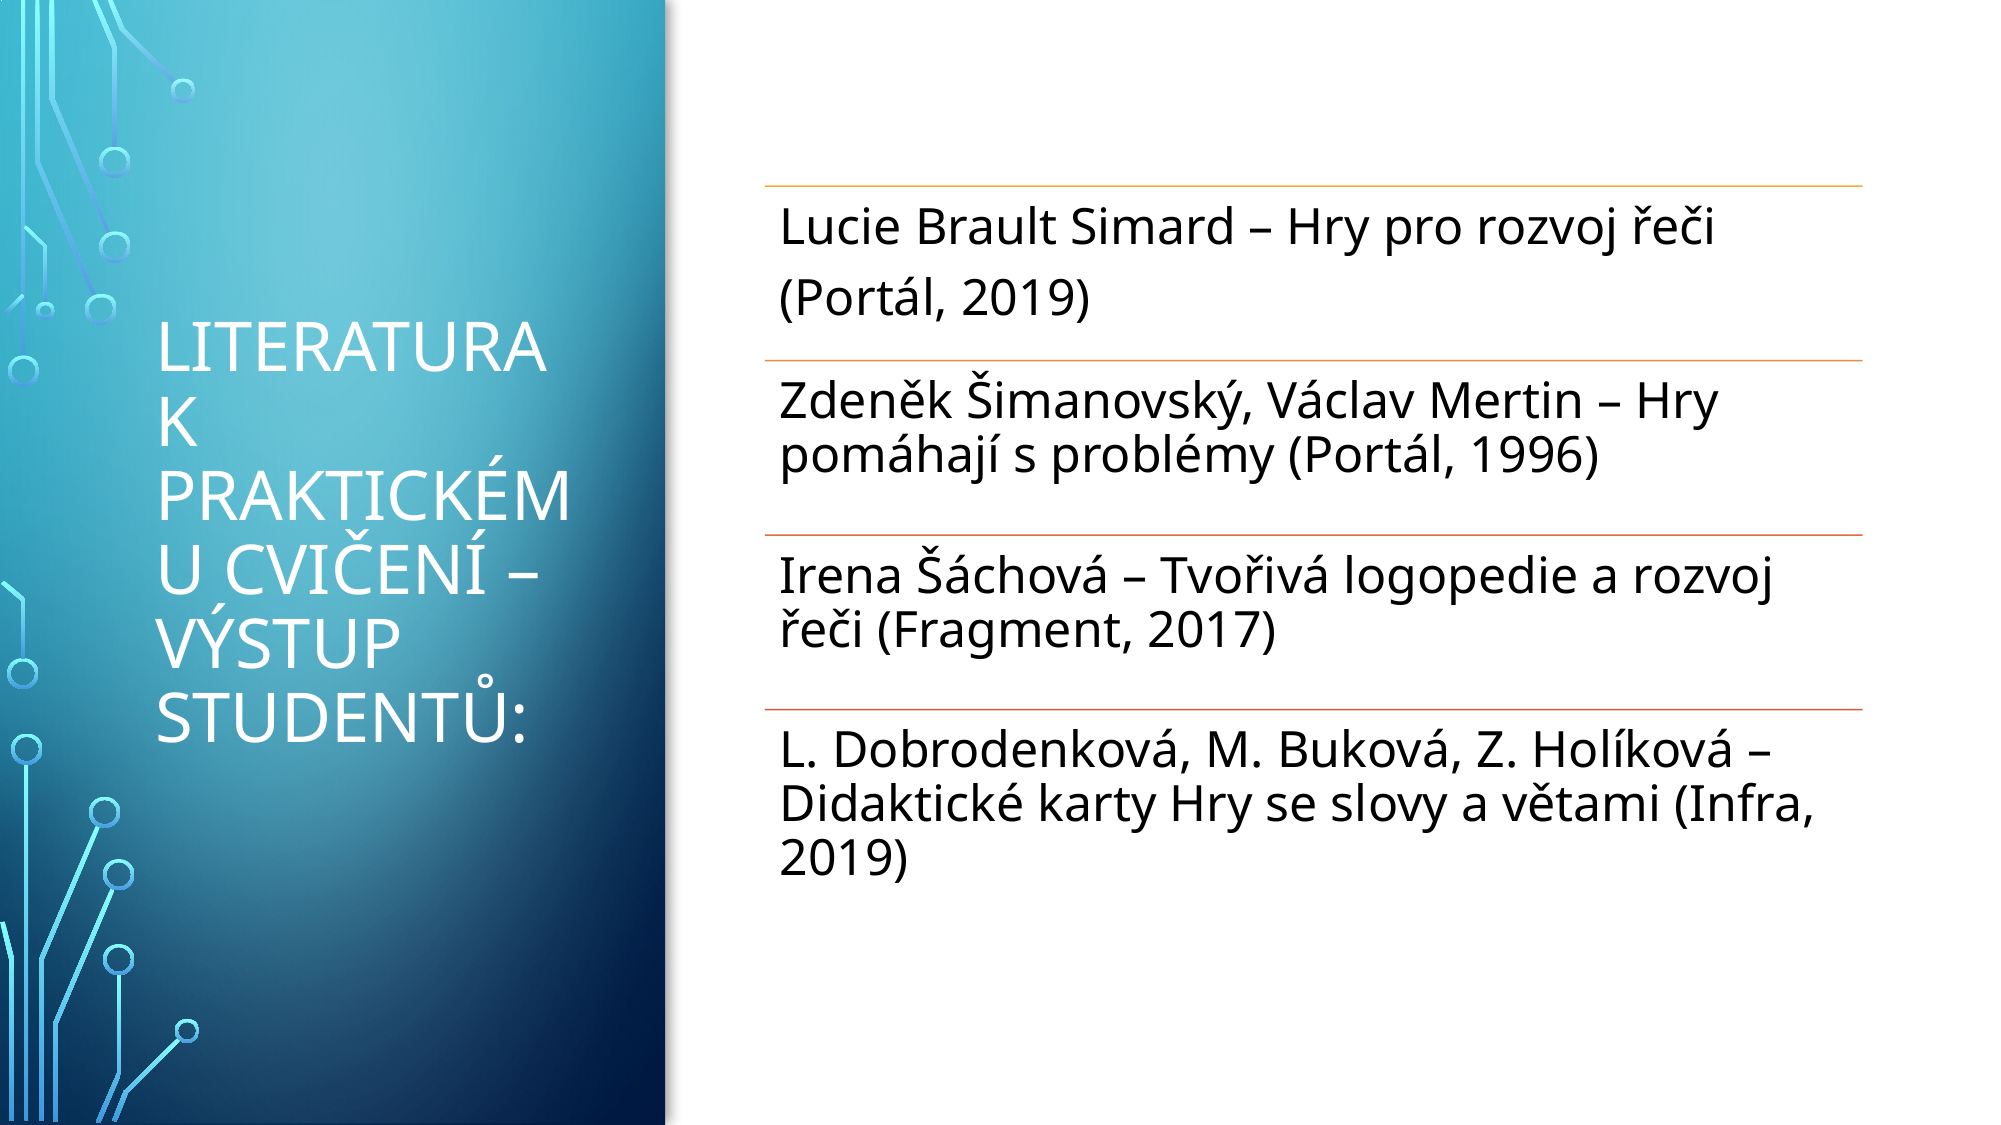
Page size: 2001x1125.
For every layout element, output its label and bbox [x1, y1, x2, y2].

picture [0, 0, 667, 1125]
list [764, 185, 1863, 885]
text_box [678, 0, 2000, 1125]
